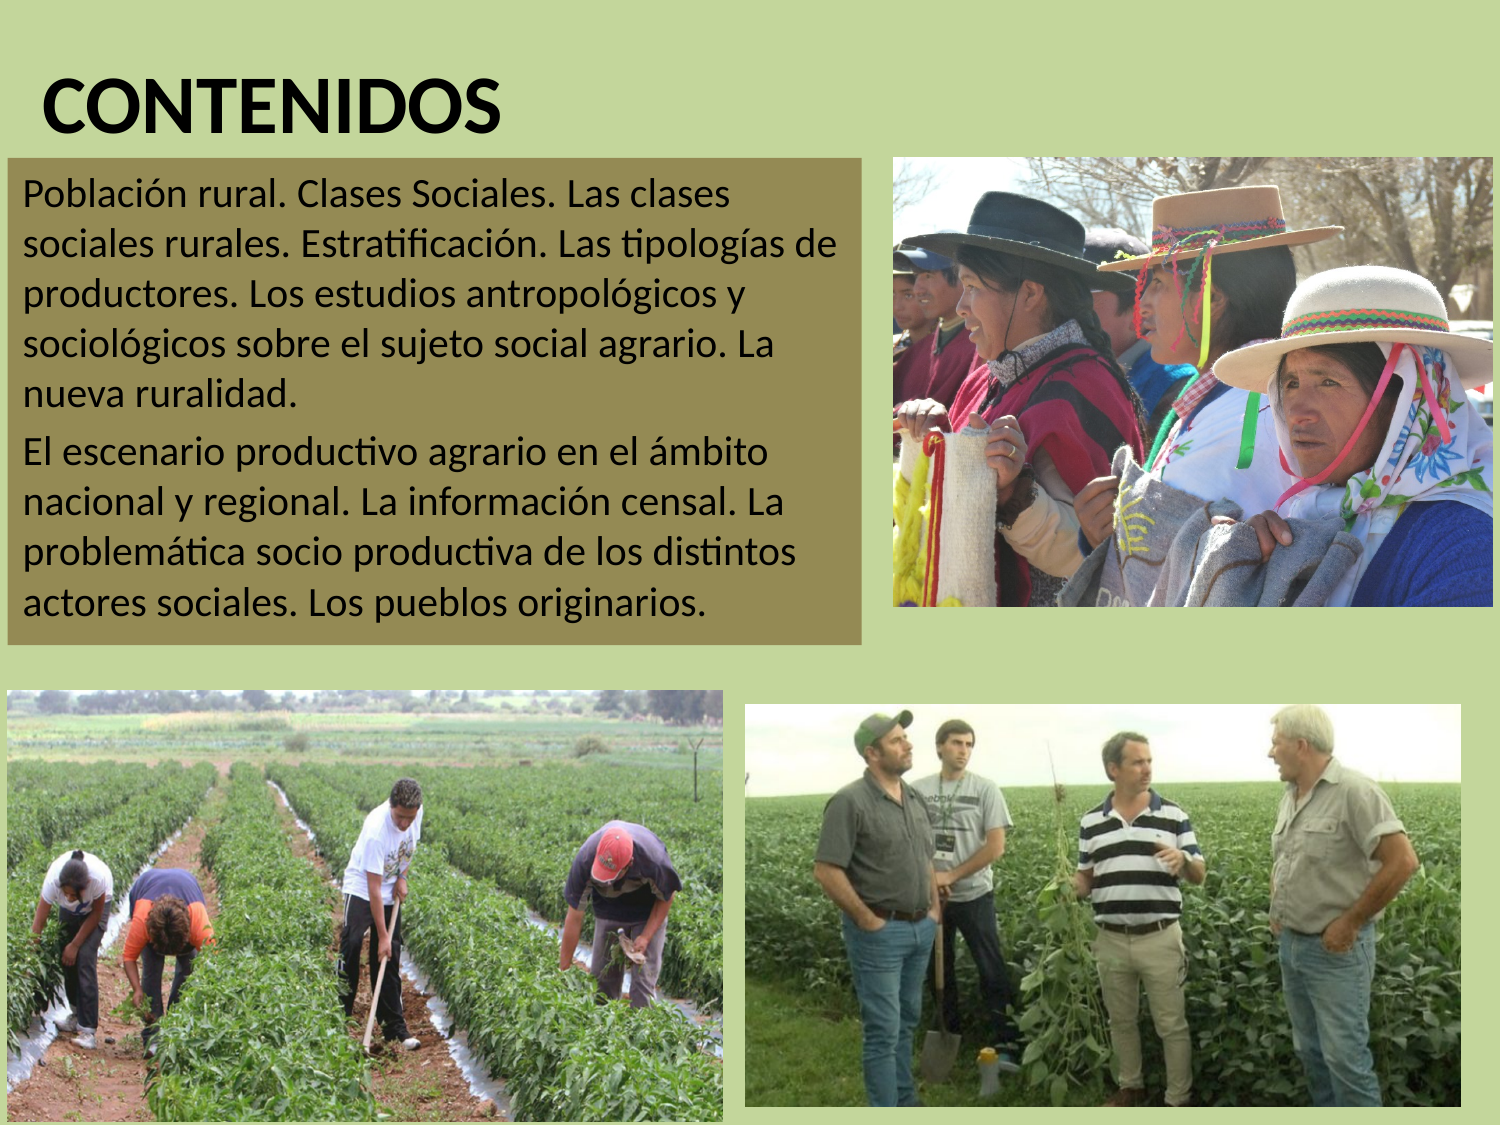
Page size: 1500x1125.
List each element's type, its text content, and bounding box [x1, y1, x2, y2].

title CONTENIDOS [27, 4, 550, 157]
picture [745, 704, 1461, 1107]
picture [7, 689, 723, 1122]
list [893, 157, 1493, 607]
list Población rural. Clases Sociales. Las clases sociales rurales. Estratificación. Las tipologías de productores. Los estudios antropológicos y sociológicos sobre el sujeto social agrario. La nueva ruralidad. El escenario productivo agrario en el ámbito nacional y regional. La información censal. La problemática socio productiva de los distintos actores sociales. Los pueblos originarios. [7, 157, 862, 646]
